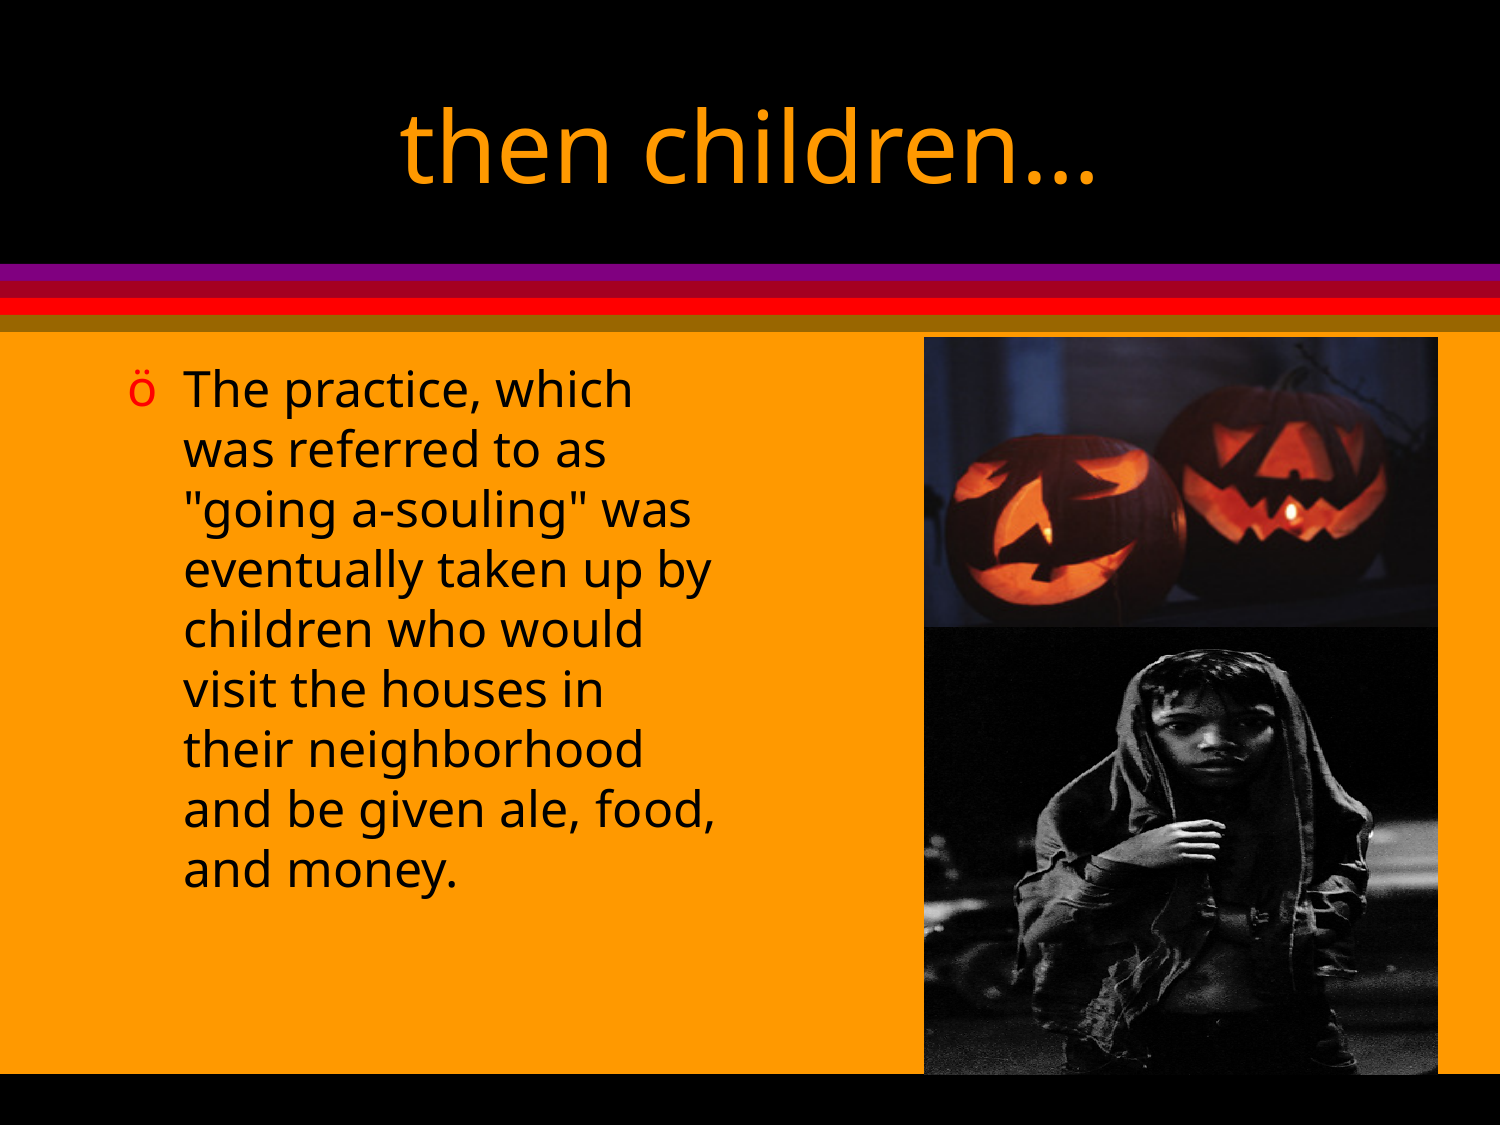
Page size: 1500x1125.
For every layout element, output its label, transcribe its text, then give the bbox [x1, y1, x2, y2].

title then children… [112, 49, 1388, 238]
list The practice, which was referred to as "going a-souling" was eventually taken up by children who would visit the houses in their neighborhood and be given ale, food, and money. [112, 349, 738, 1026]
picture [924, 627, 1438, 1076]
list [924, 337, 1438, 627]
